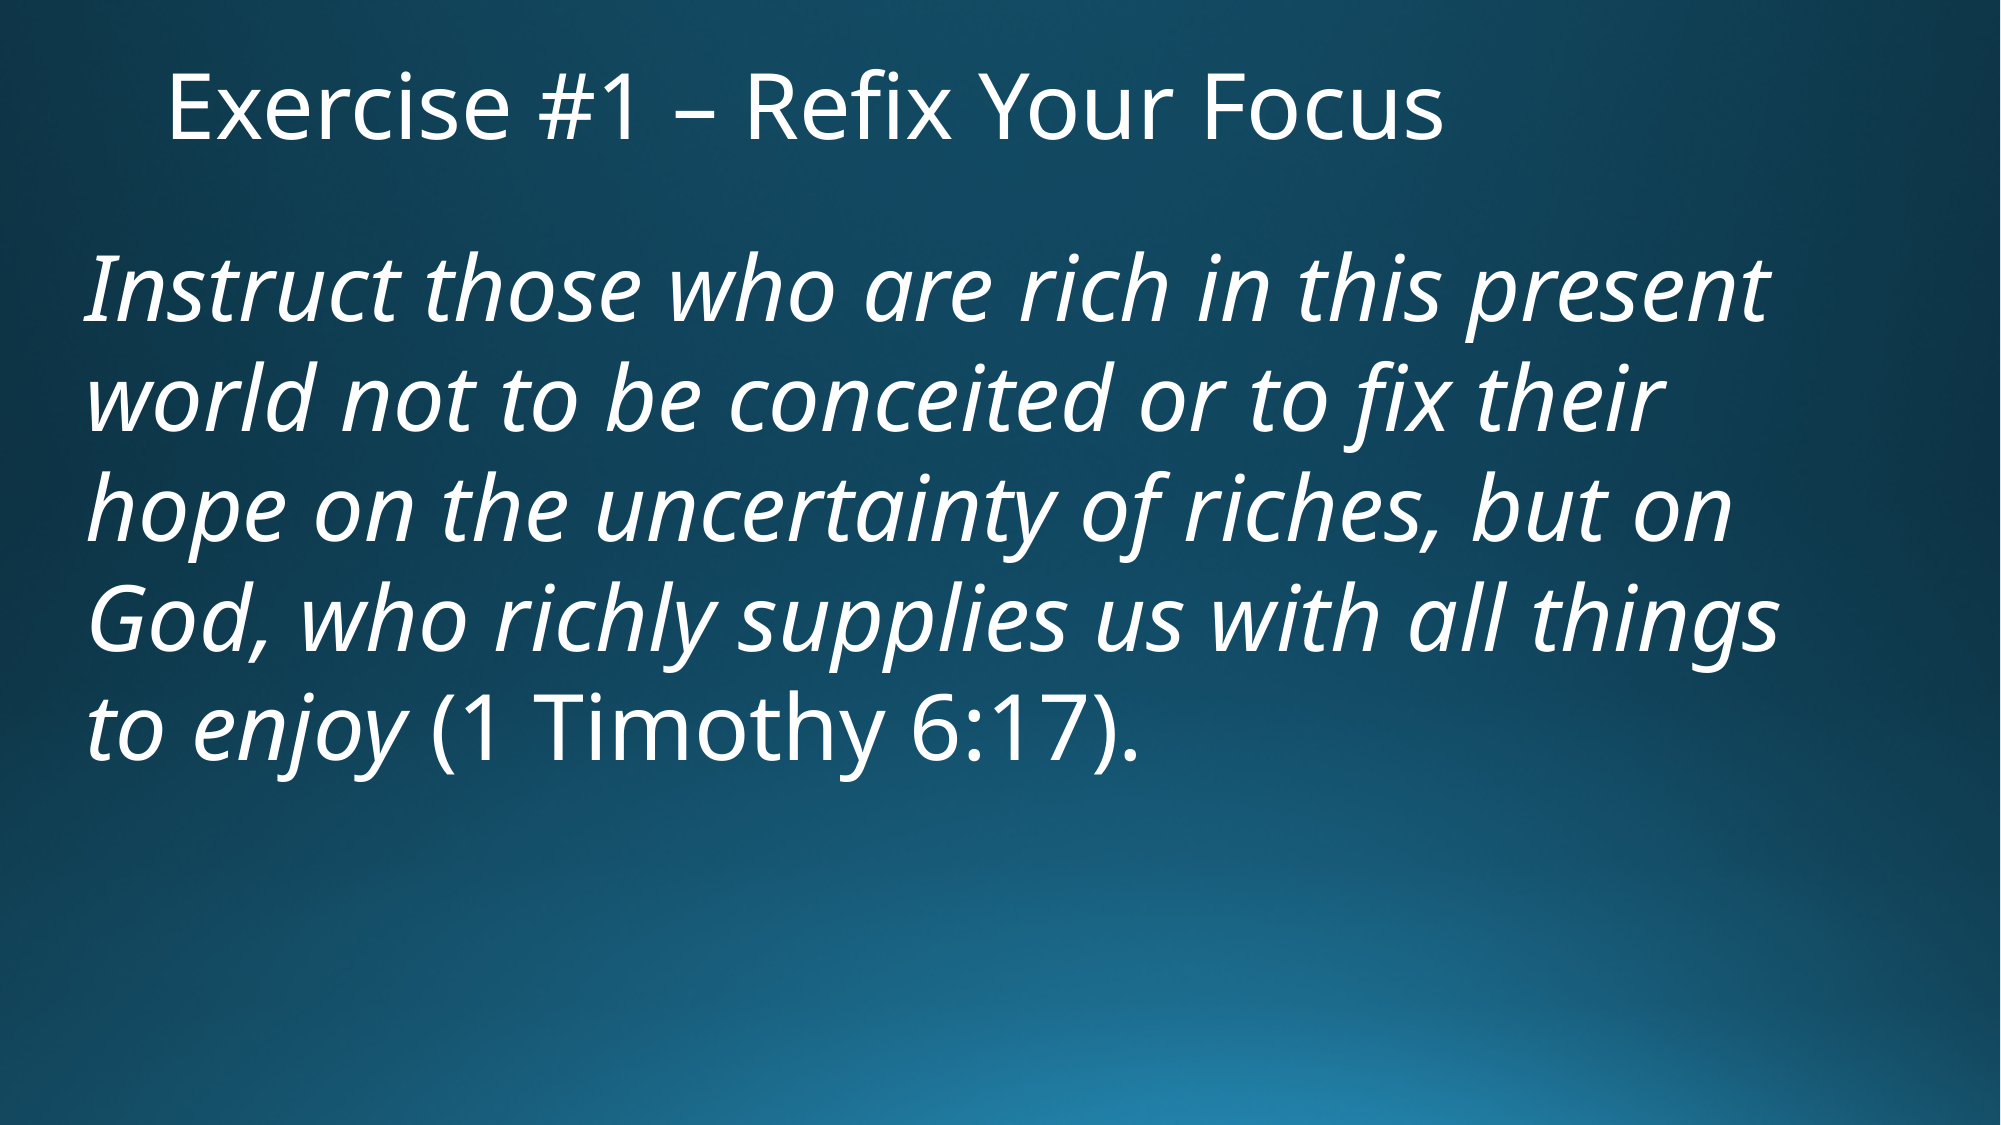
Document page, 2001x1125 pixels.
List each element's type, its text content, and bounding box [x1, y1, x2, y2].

text_box Exercise #1 – Refix Your Focus [150, 40, 1884, 165]
picture [0, 0, 2001, 1125]
text_box Instruct those who are rich in this present world not to be conceited or to fix their hope on the uncertainty of riches, but on God, who richly supplies us with all things to enjoy (1 Timothy 6:17). [70, 222, 1864, 787]
